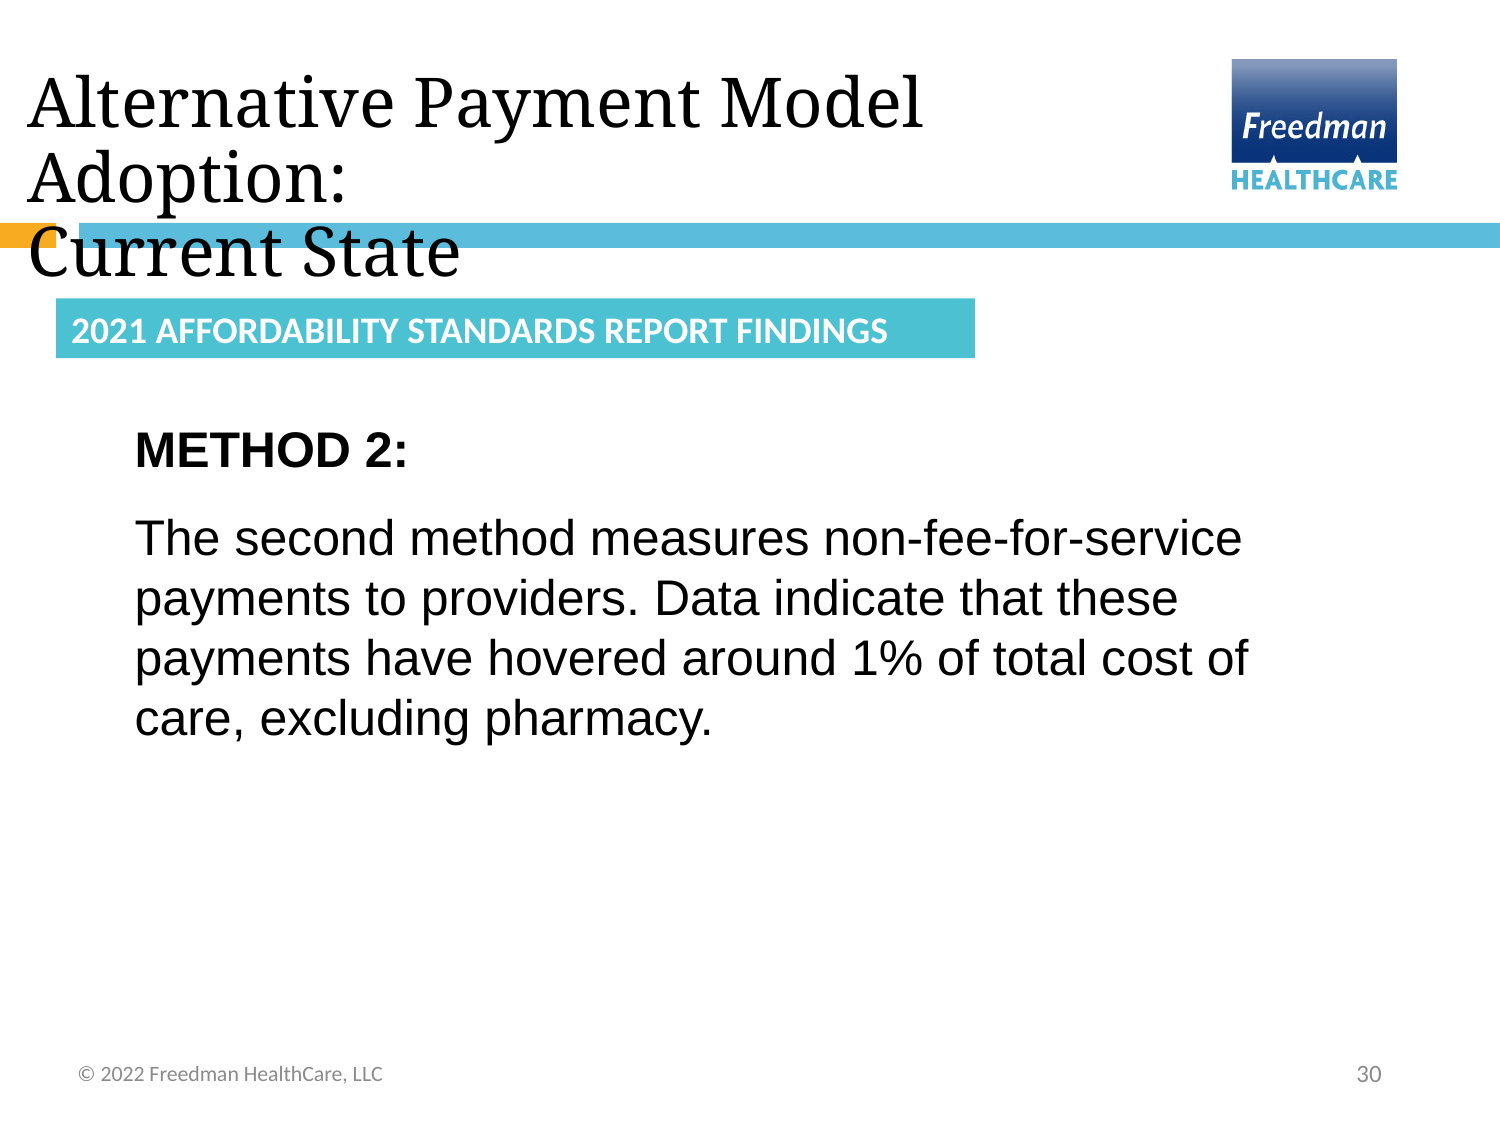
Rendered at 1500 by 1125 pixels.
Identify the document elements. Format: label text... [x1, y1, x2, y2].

picture [1230, 59, 1397, 200]
text_box 2021 AFFORDABILITY STANDARDS REPORT FINDINGS [56, 298, 975, 359]
footer © 2022 Freedman HealthCare, LLC [56, 1042, 405, 1103]
text_box The second method measures non-fee-for-service payments to providers. Data indicate that these payments have hovered around 1% of total cost of care, excluding pharmacy. [119, 498, 1350, 753]
text_box METHOD 2: [119, 410, 630, 485]
slide_number 30 [1059, 1042, 1397, 1103]
text_box Alternative Payment Model Adoption: Current State [12, 61, 1248, 299]
